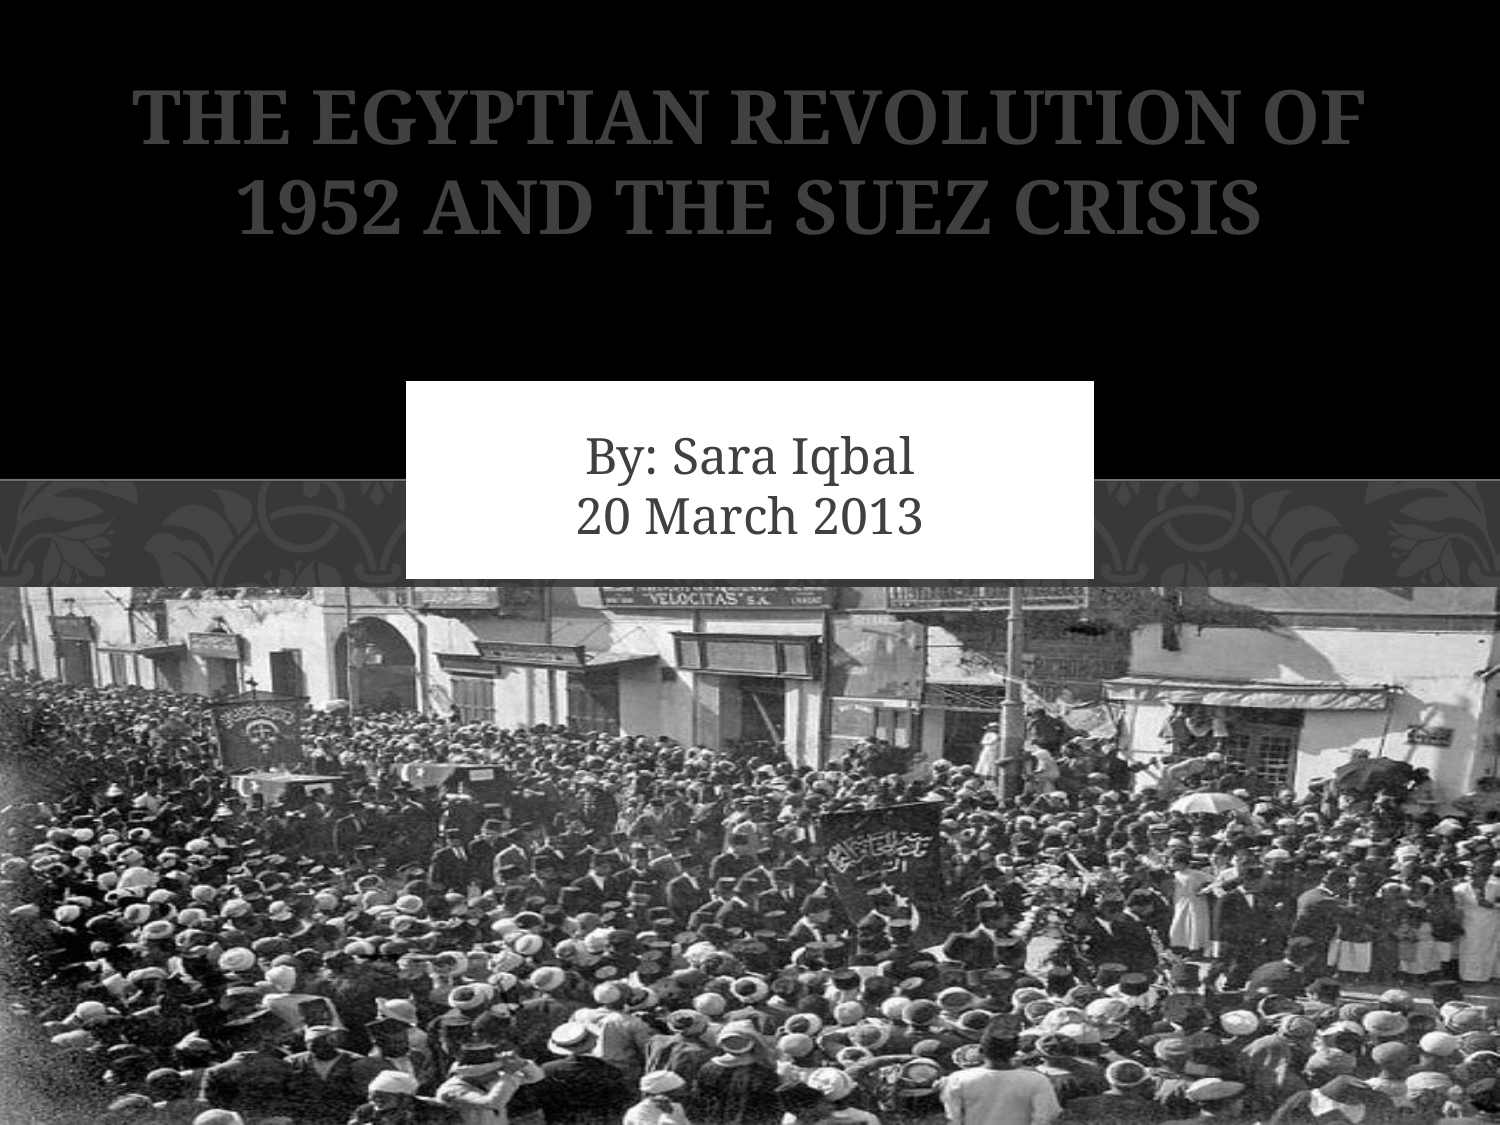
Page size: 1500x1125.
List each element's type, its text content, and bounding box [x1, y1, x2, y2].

picture [0, 587, 1500, 1125]
title The Egyptian Revolution of 1952 and the Suez Crisis [106, 56, 1394, 256]
subtitle By: Sara Iqbal 20 March 2013 [225, 425, 1275, 587]
